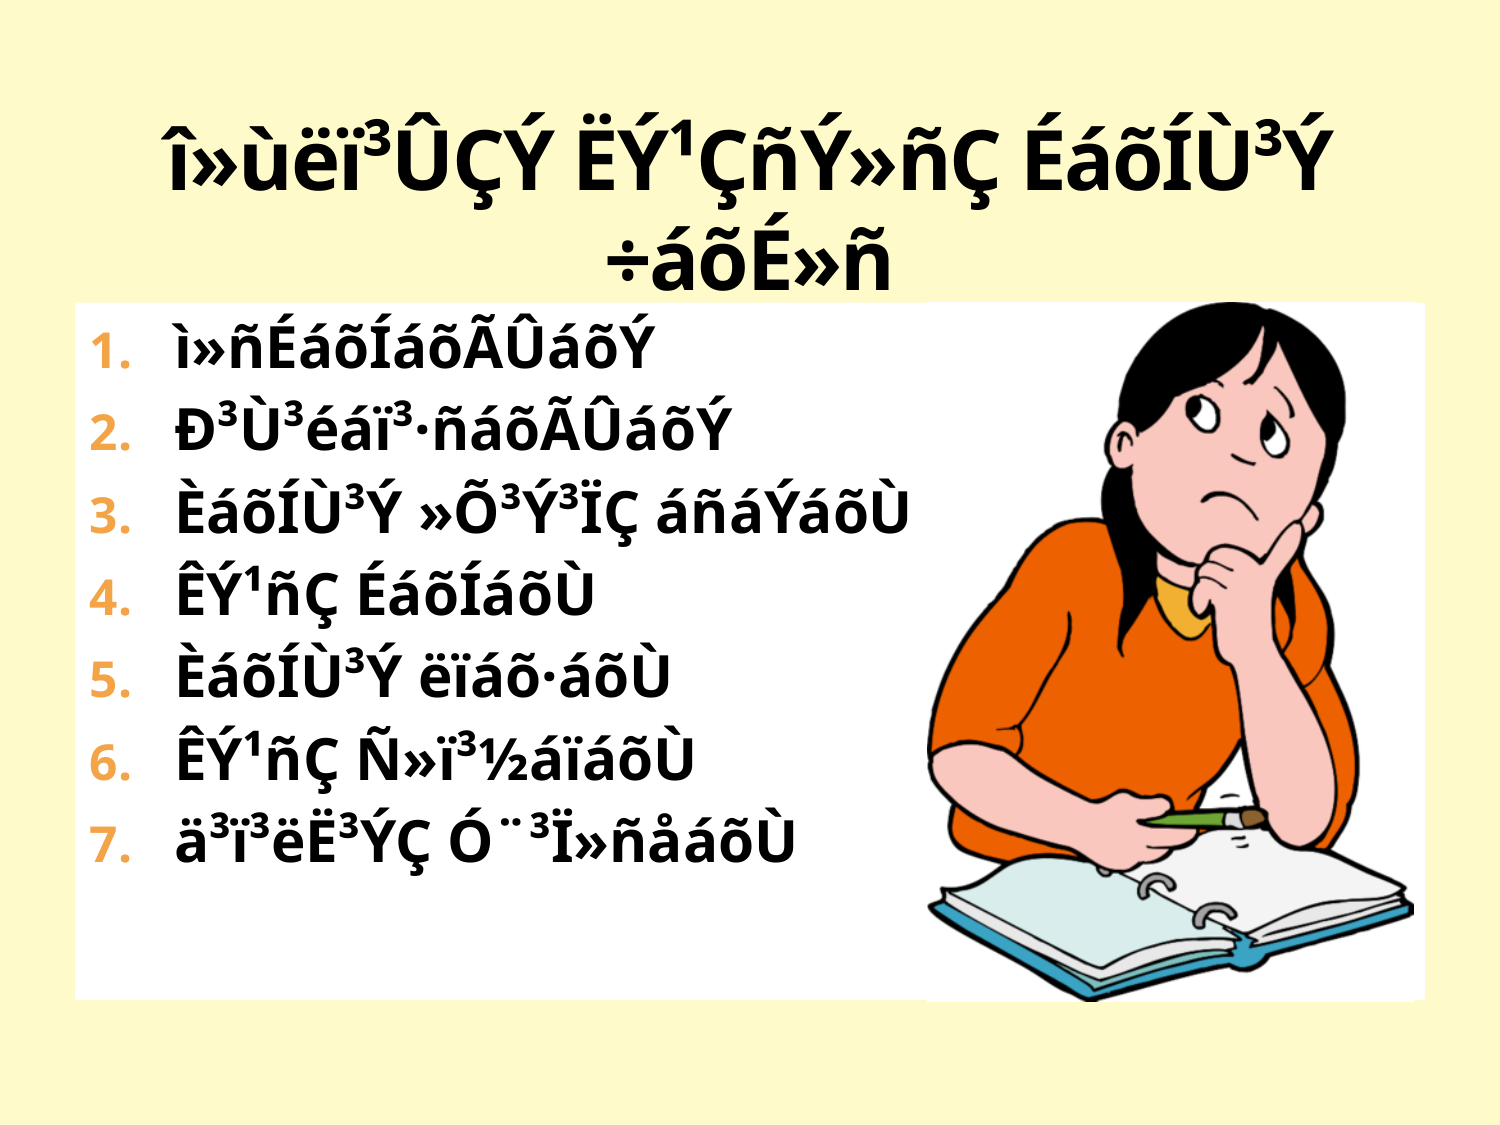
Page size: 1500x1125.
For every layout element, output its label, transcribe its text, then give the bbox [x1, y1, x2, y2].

list ì»ñÉáõÍáõÃÛáõÝ Ð³Ù³éáï³·ñáõÃÛáõÝ ÈáõÍÙ³Ý »Õ³Ý³ÏÇ áñáÝáõÙ ÊÝ¹ñÇ ÉáõÍáõÙ ÈáõÍÙ³Ý ëïáõ·áõÙ ÊÝ¹ñÇ Ñ»ï³½áïáõÙ ä³ï³ëË³ÝÇ Ó¨³Ï»ñåáõÙ [75, 315, 918, 1000]
title î»ùëï³ÛÇÝ ËÝ¹ÇñÝ»ñÇ ÉáõÍÙ³Ý ÷áõÉ»ñ [74, 113, 1425, 315]
picture [927, 302, 1414, 1002]
